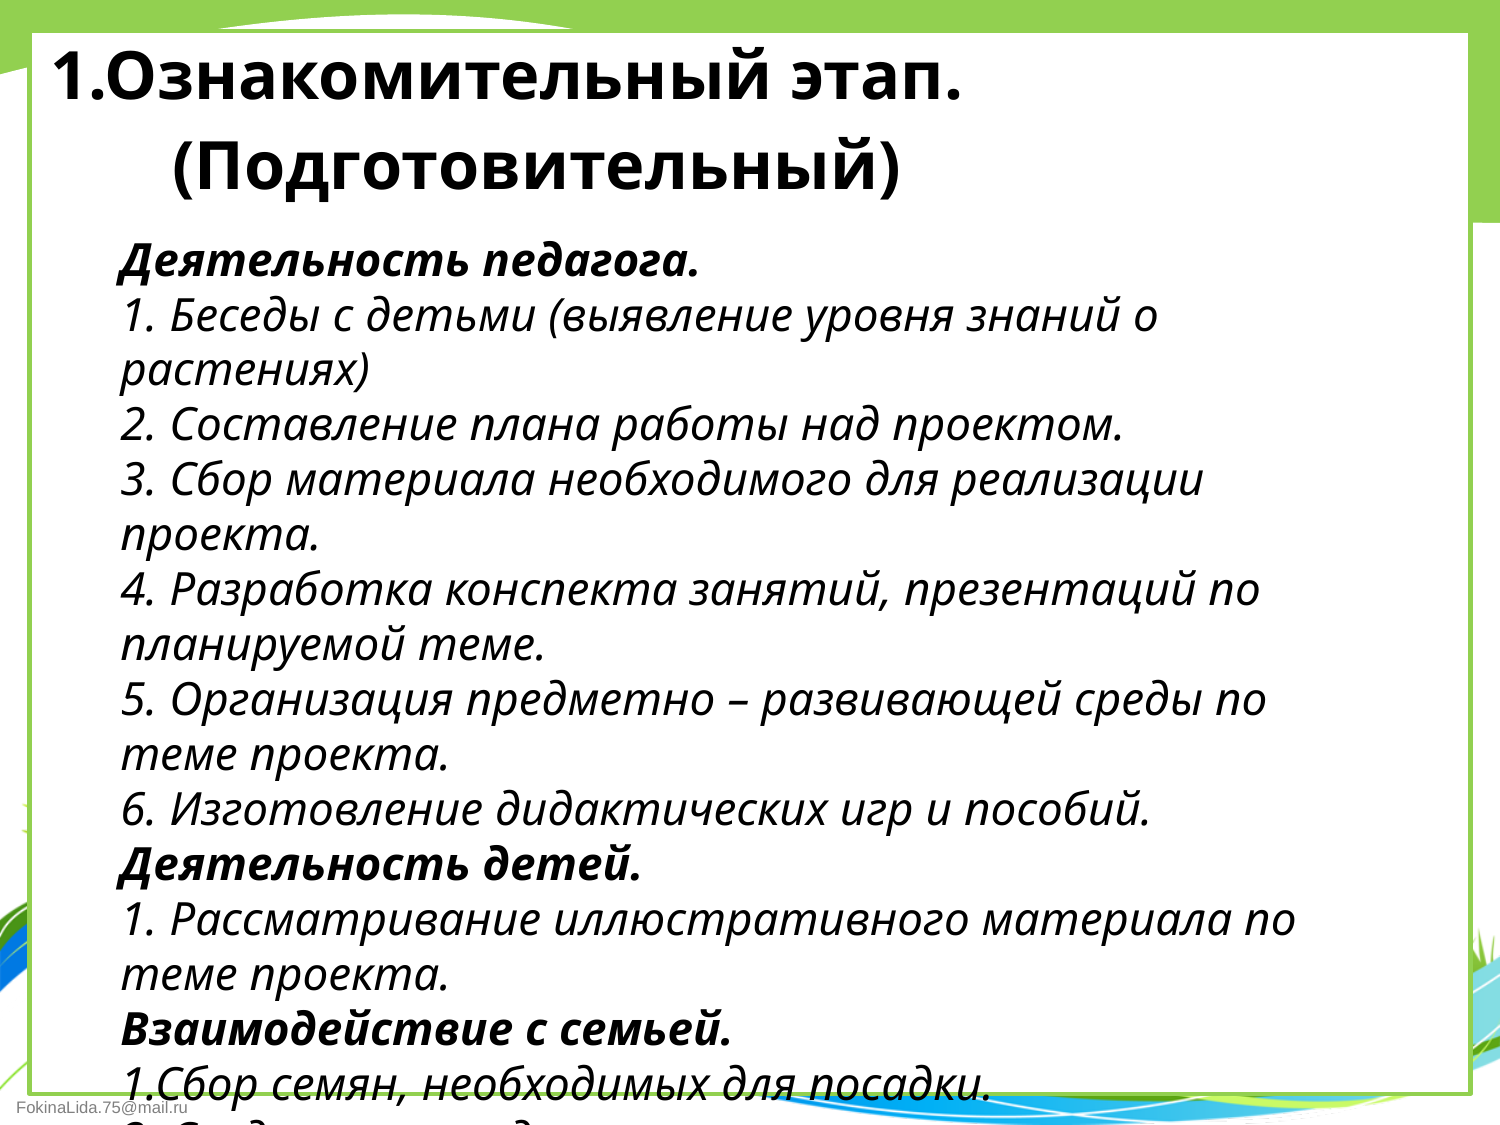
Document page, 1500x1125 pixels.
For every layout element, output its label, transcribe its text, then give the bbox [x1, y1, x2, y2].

list 1.Ознакомительный этап.(Подготовительный) [34, 46, 1466, 212]
title Деятельность педагога. 1. Беседы с детьми (выявление уровня знаний о растениях) 2. Составление плана работы над проектом. 3. Сбор материала необходимого для реализации проекта. 4. Разработка конспекта занятий, презентаций по планируемой теме. 5. Организация предметно – развивающей среды по теме проекта. 6. Изготовление дидактических игр и пособий. Деятельность детей. 1. Рассматривание иллюстративного материала по теме проекта. Взаимодействие с семьей. 1.Сбор семян, необходимых для посадки. 2. Создание огорода: внос земли, опилок, изготовление ящиков, посадка семян. 3. Совместное обсуждение мероприятий по выполнению проекта. [105, 222, 1381, 1079]
picture [0, 503, 1500, 1125]
